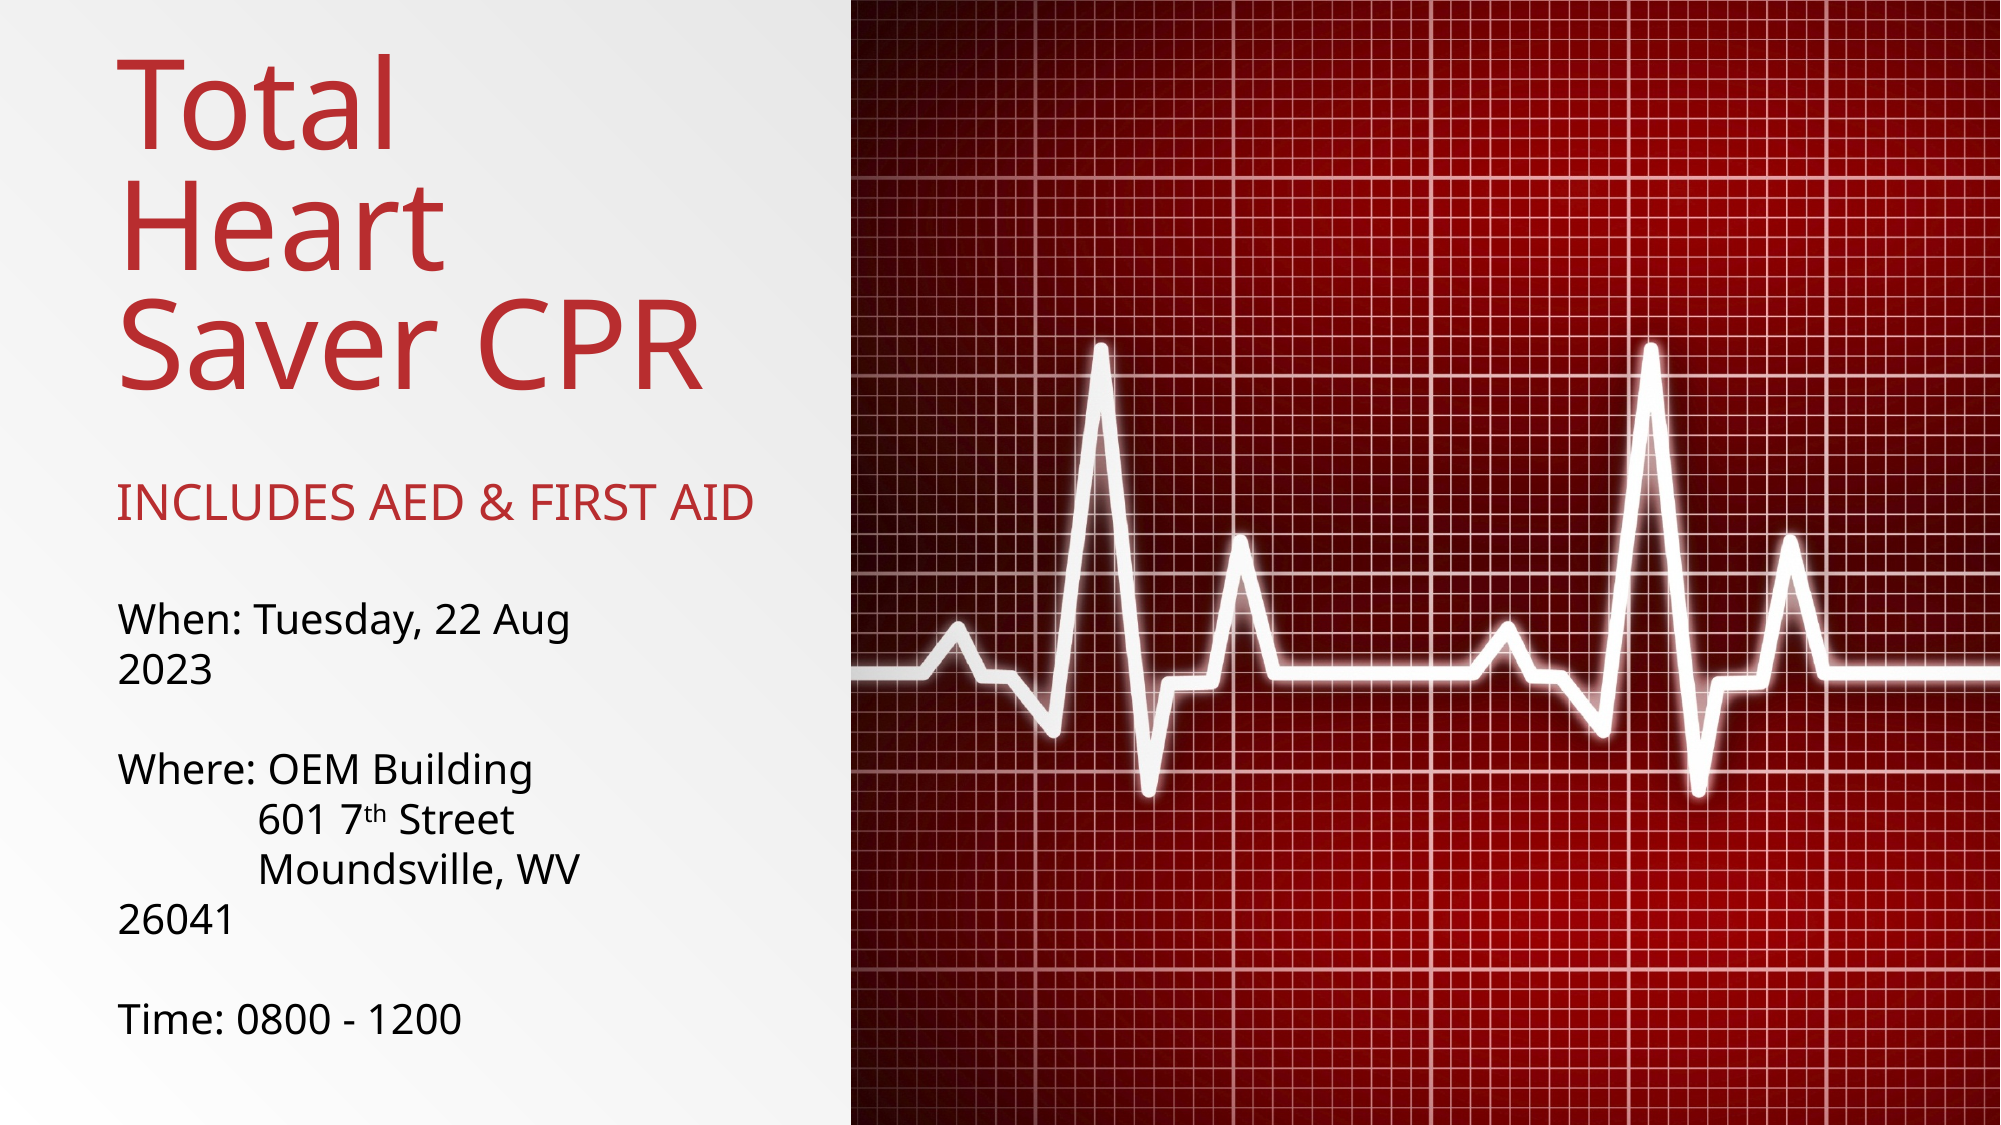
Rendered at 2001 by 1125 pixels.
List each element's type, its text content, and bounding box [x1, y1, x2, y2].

text_box When: Tuesday, 22 Aug 2023 Where: OEM Building 601 7th Street Moundsville, WV 26041 Time: 0800 - 1200 [102, 585, 678, 1051]
subtitle Includes AED & First Aid [101, 470, 774, 583]
title Total Heart Saver CPR [101, 35, 774, 470]
picture [851, 0, 2000, 1125]
